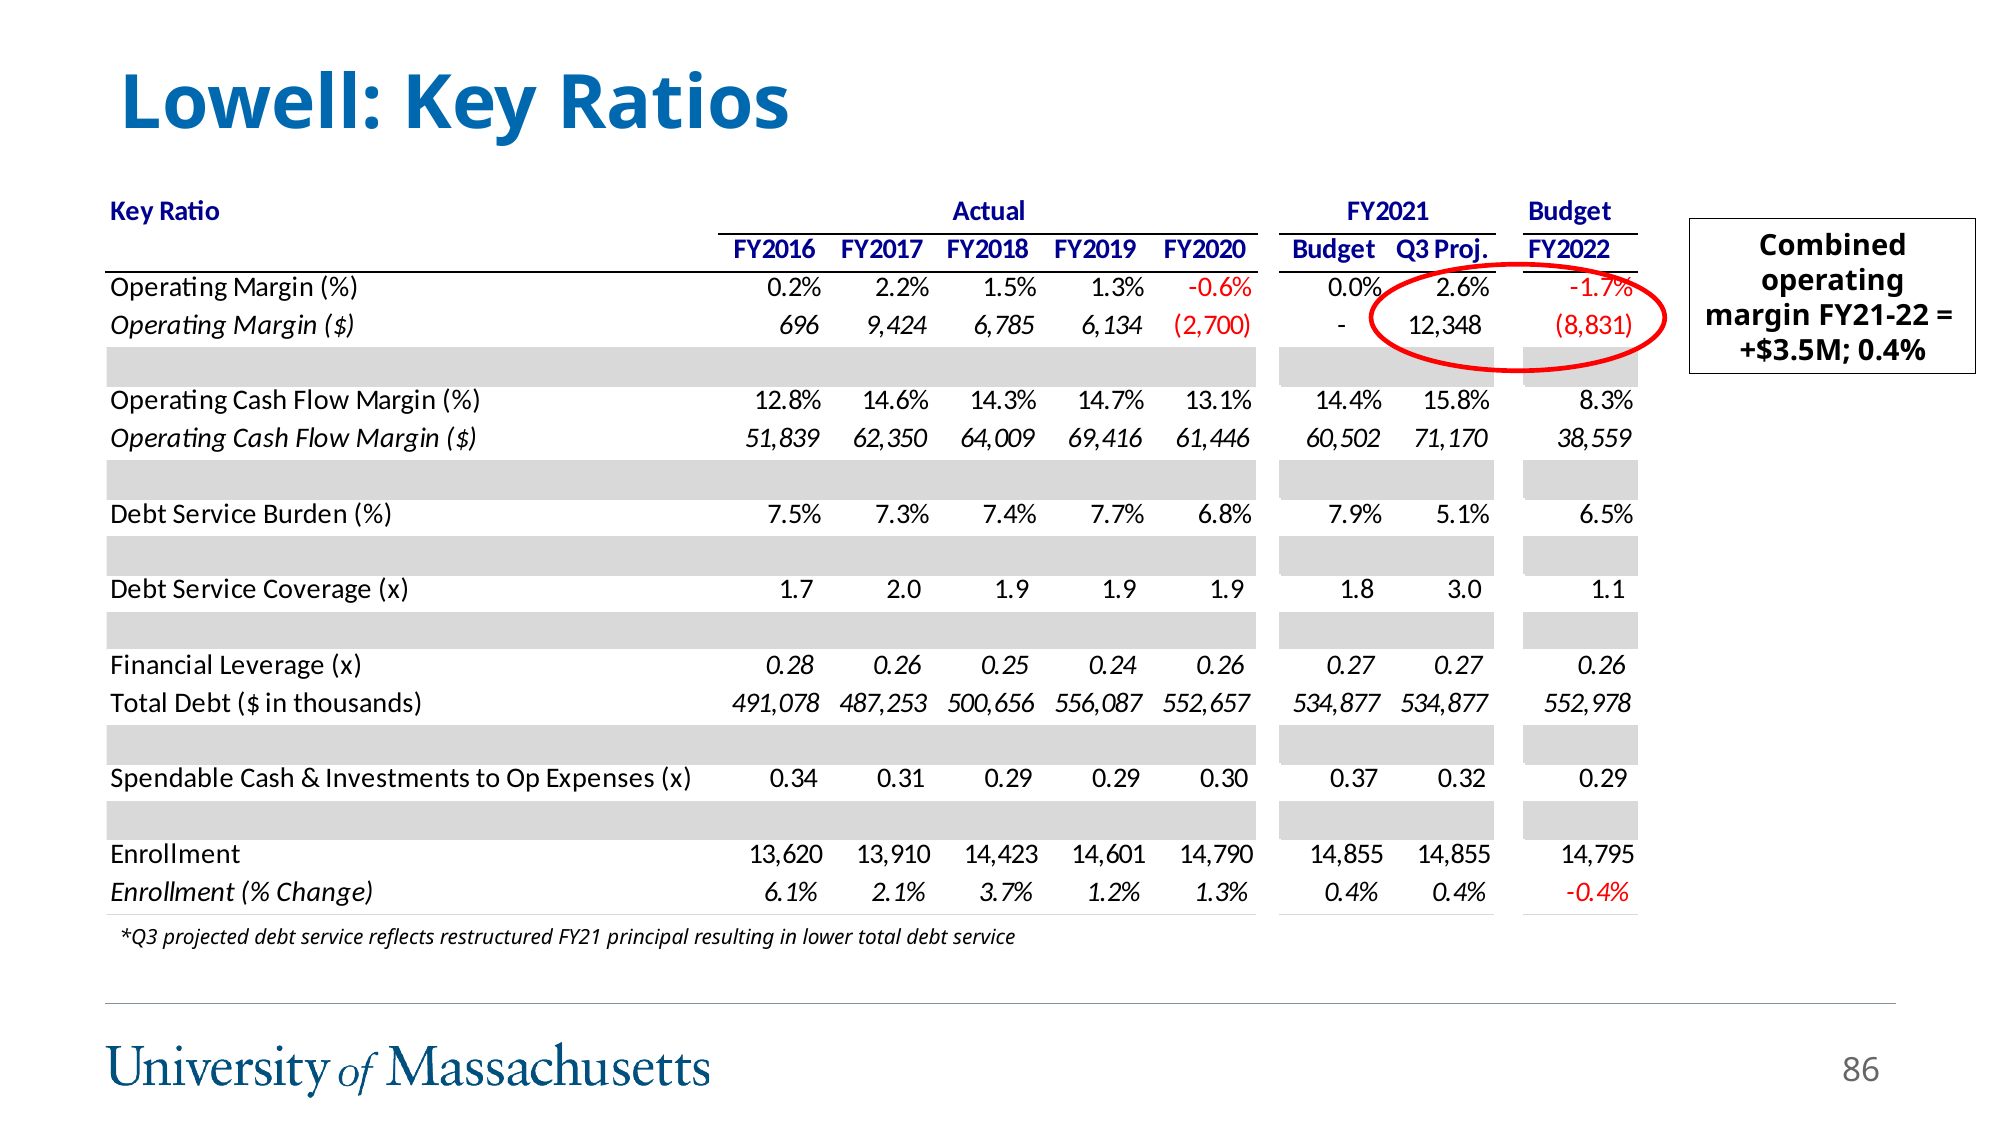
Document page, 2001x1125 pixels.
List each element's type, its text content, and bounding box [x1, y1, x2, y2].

picture [104, 1042, 710, 1099]
slide_number 86 [1744, 1049, 1896, 1092]
text_box Combined operating margin FY21-22 = +$3.5M; 0.4% [1689, 218, 1976, 374]
picture [104, 195, 1640, 916]
text_box [1640, 286, 1666, 349]
text_box *Q3 projected debt service reflects restructured FY21 principal resulting in lower total debt service [104, 916, 1322, 956]
title Lowell: Key Ratios [104, 41, 1896, 167]
